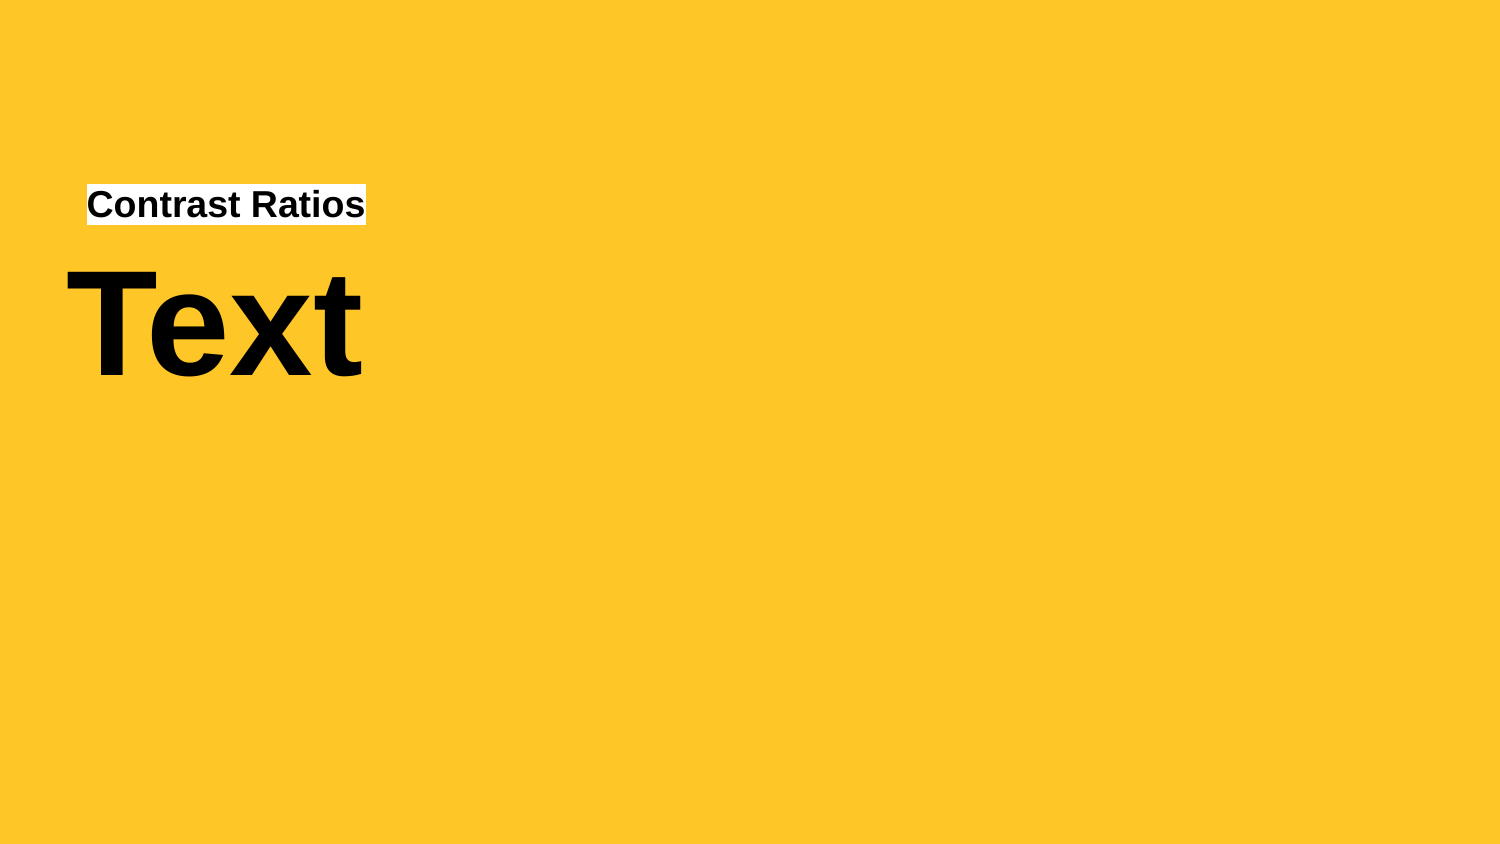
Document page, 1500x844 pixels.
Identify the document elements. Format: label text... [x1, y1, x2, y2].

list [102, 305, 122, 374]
subtitle Contrast Ratios [71, 164, 1304, 224]
list Content must be perceivable. Accessible content allows for multiple perceptive methods, such as visual, auditory, and tactile. [152, 305, 224, 376]
list Content must be perceivable. Accessible content allows for multiple perceptive methods, such as visual, auditory, and tactile. [232, 305, 309, 374]
title Text [51, 210, 1449, 305]
list Content must be perceivable. Accessible content allows for multiple perceptive methods, such as visual, auditory, and tactile. [315, 305, 361, 376]
